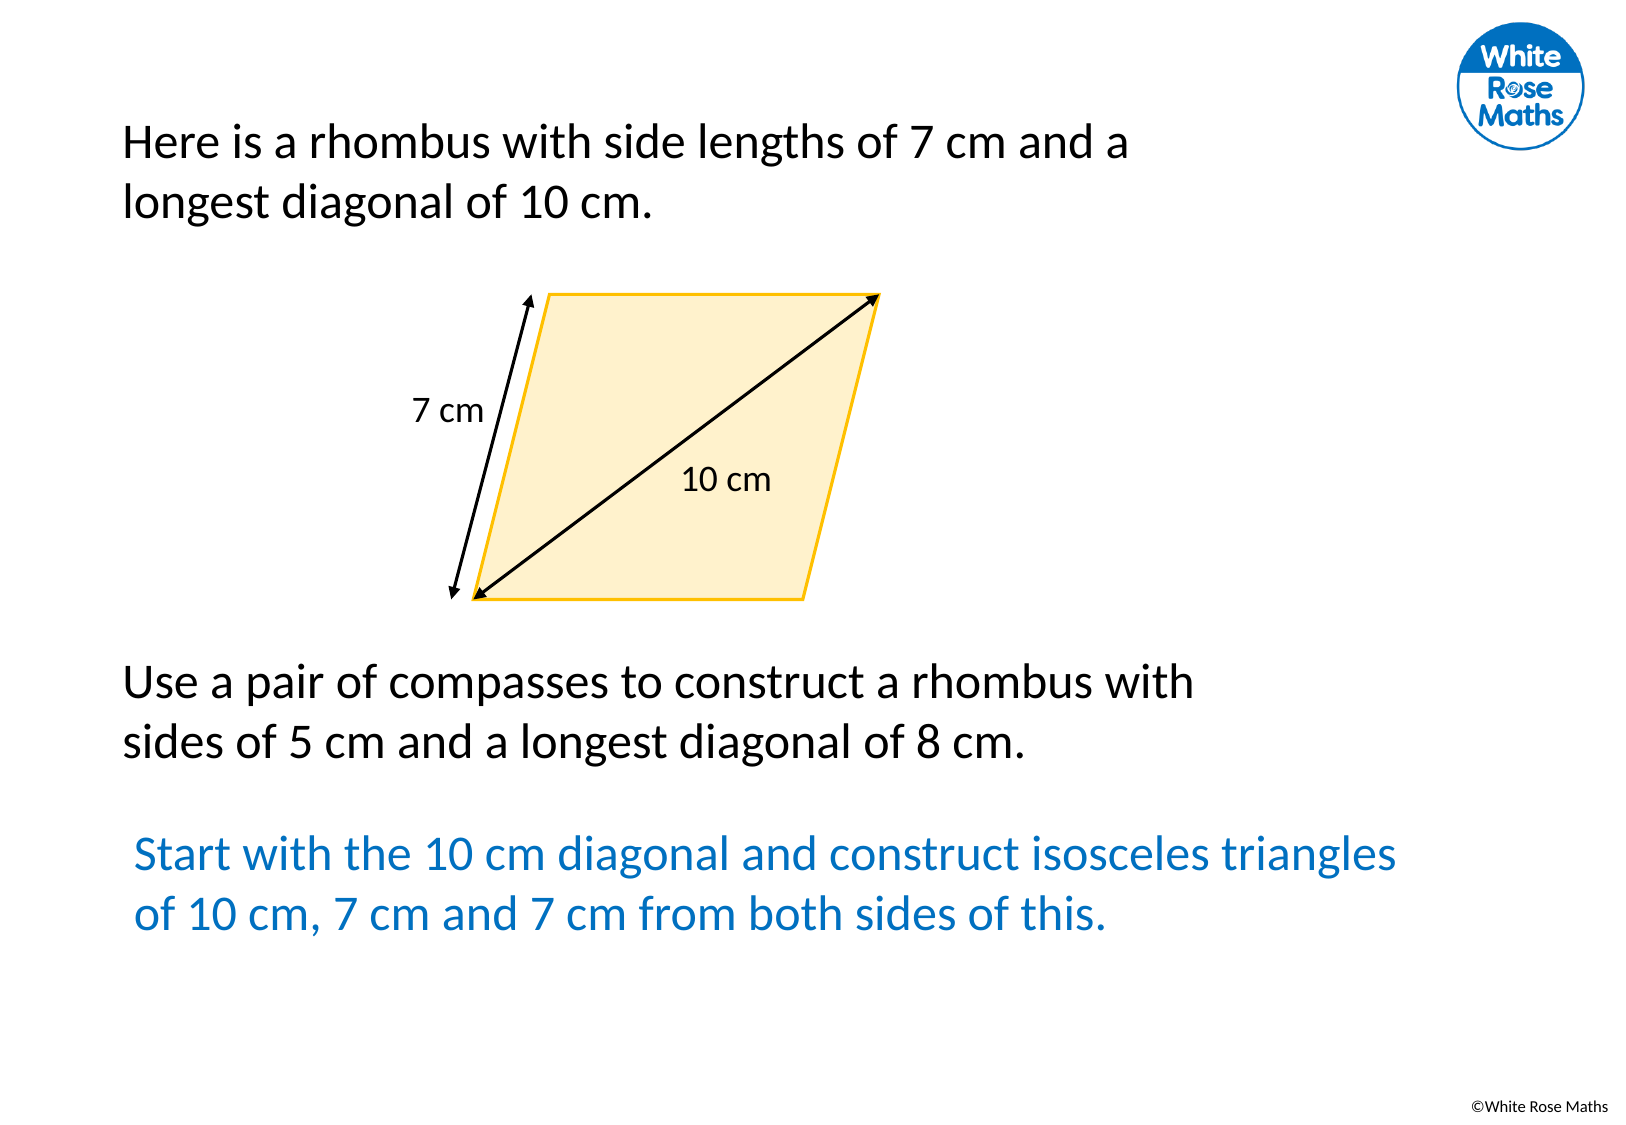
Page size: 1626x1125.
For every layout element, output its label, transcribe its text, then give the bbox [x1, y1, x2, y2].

text_box Here is a rhombus with side lengths of 7 cm and a longest diagonal of 10 cm. Use a pair of compasses to construct a rhombus with sides of 5 cm and a longest diagonal of 8 cm. [107, 100, 1280, 836]
picture [1451, 16, 1589, 155]
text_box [451, 294, 532, 600]
text_box 7 cm [396, 378, 451, 438]
text_box Start with the 10 cm diagonal and construct isosceles triangles of 10 cm, 7 cm and 7 cm from both sides of this. [119, 813, 1424, 949]
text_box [532, 294, 880, 600]
